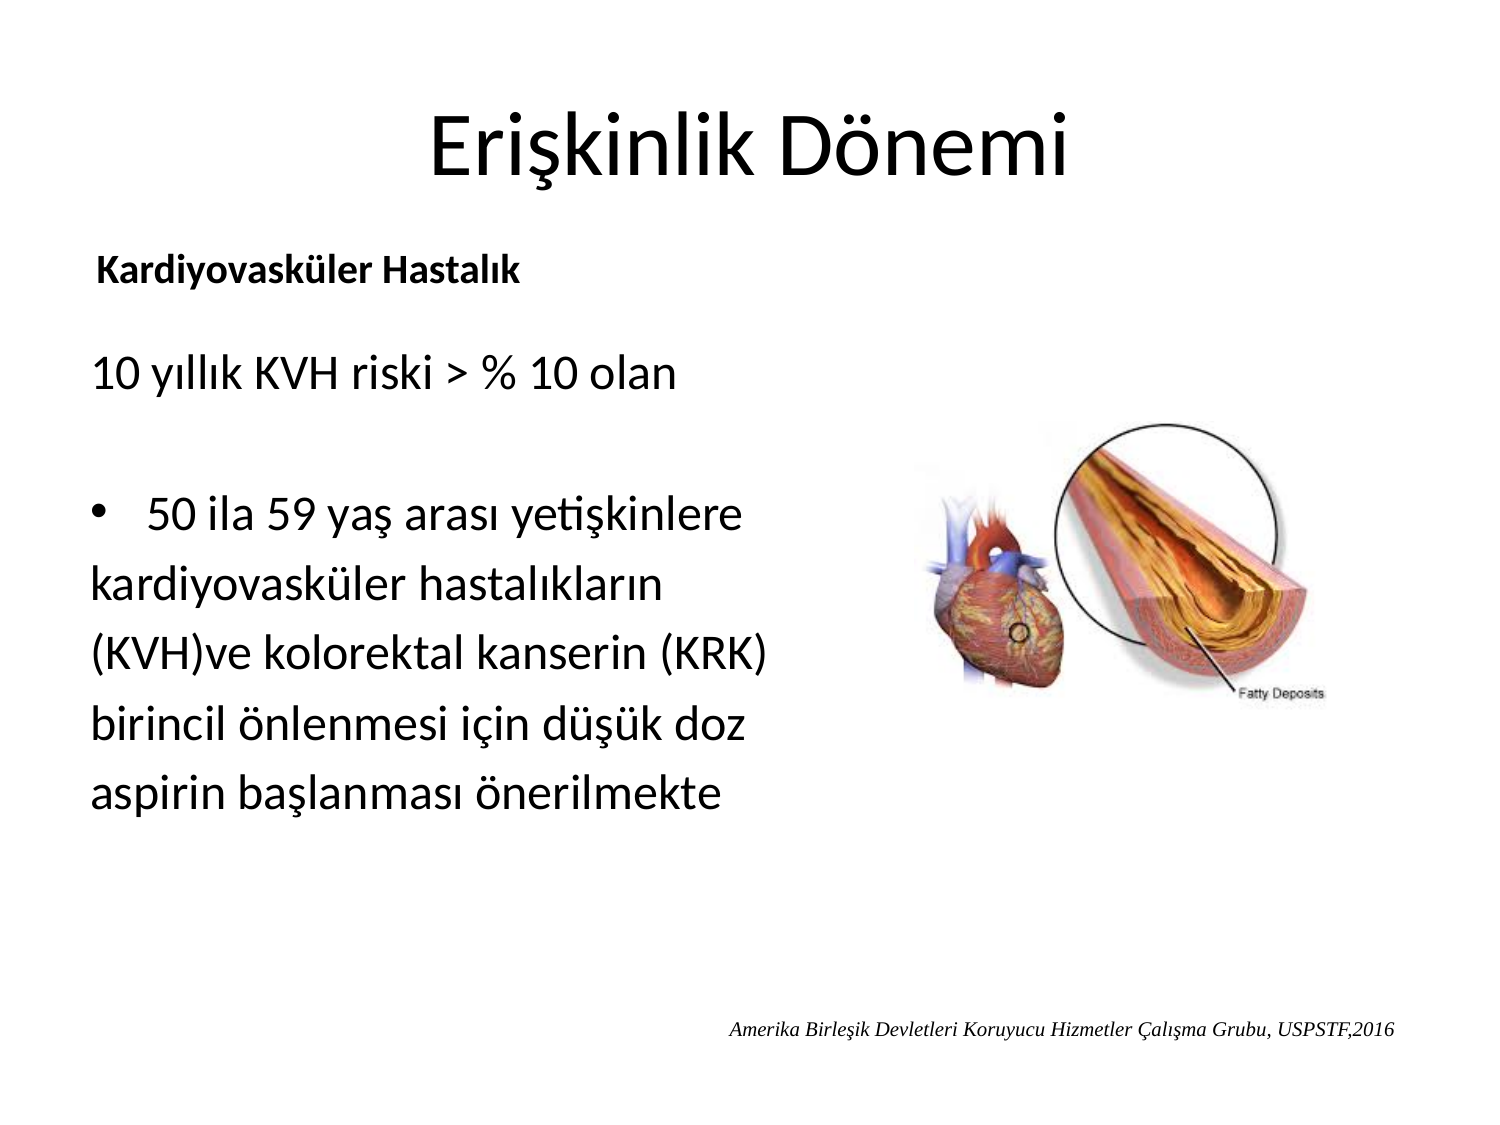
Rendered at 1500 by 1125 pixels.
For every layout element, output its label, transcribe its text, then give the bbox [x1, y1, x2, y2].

picture [913, 421, 1334, 716]
text_box Amerika Birleşik Devletleri Koruyucu Hizmetler Çalışma Grubu, USPSTF,2016 [714, 1007, 1465, 1048]
text_box Kardiyovasküler Hastalık [81, 234, 621, 300]
title Erişkinlik Dönemi [75, 45, 1425, 233]
list 10 yıllık KVH riski > % 10 olan 50 ila 59 yaş arası yetişkinlere kardiyovasküler hastalıkların (KVH)ve kolorektal kanserin (KRK) birincil önlenmesi için düşük doz aspirin başlanması önerilmekte [75, 262, 786, 1020]
